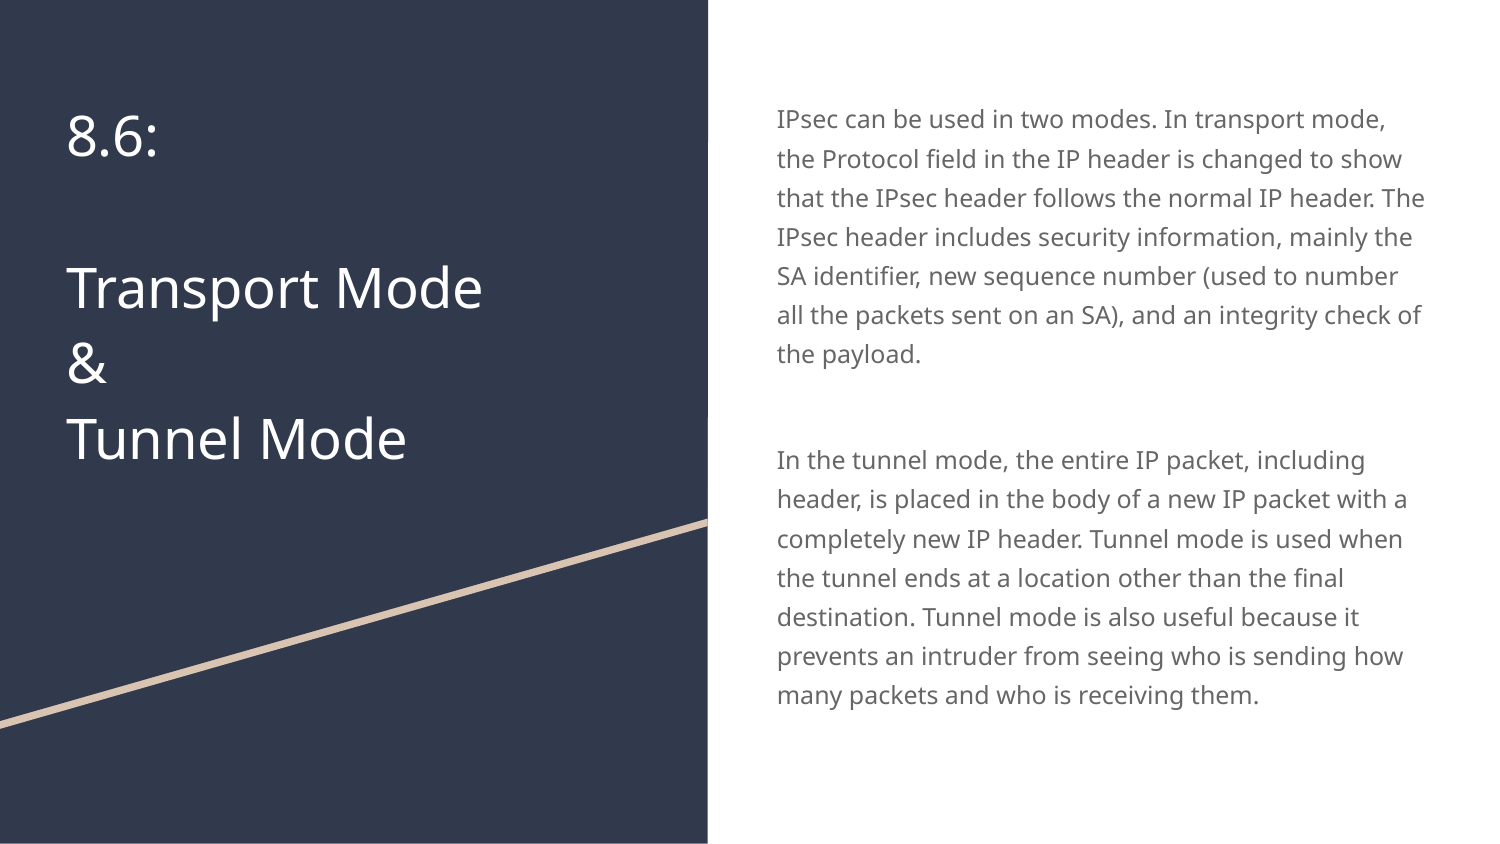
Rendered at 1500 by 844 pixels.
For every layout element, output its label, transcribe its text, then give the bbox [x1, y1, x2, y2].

list IPsec can be used in two modes. In transport mode, the Protocol field in the IP header is changed to show that the IPsec header follows the normal IP header. The IPsec header includes security information, mainly the SA identifier, new sequence number (used to number all the packets sent on an SA), and an integrity check of the payload. In the tunnel mode, the entire IP packet, including header, is placed in the body of a new IP packet with a completely new IP header. Tunnel mode is used when the tunnel ends at a location other than the final destination. Tunnel mode is also useful because it prevents an intruder from seeing who is sending how many packets and who is receiving them. [761, 82, 1446, 755]
title 8.6: Transport Mode & Tunnel Mode [51, 82, 660, 494]
